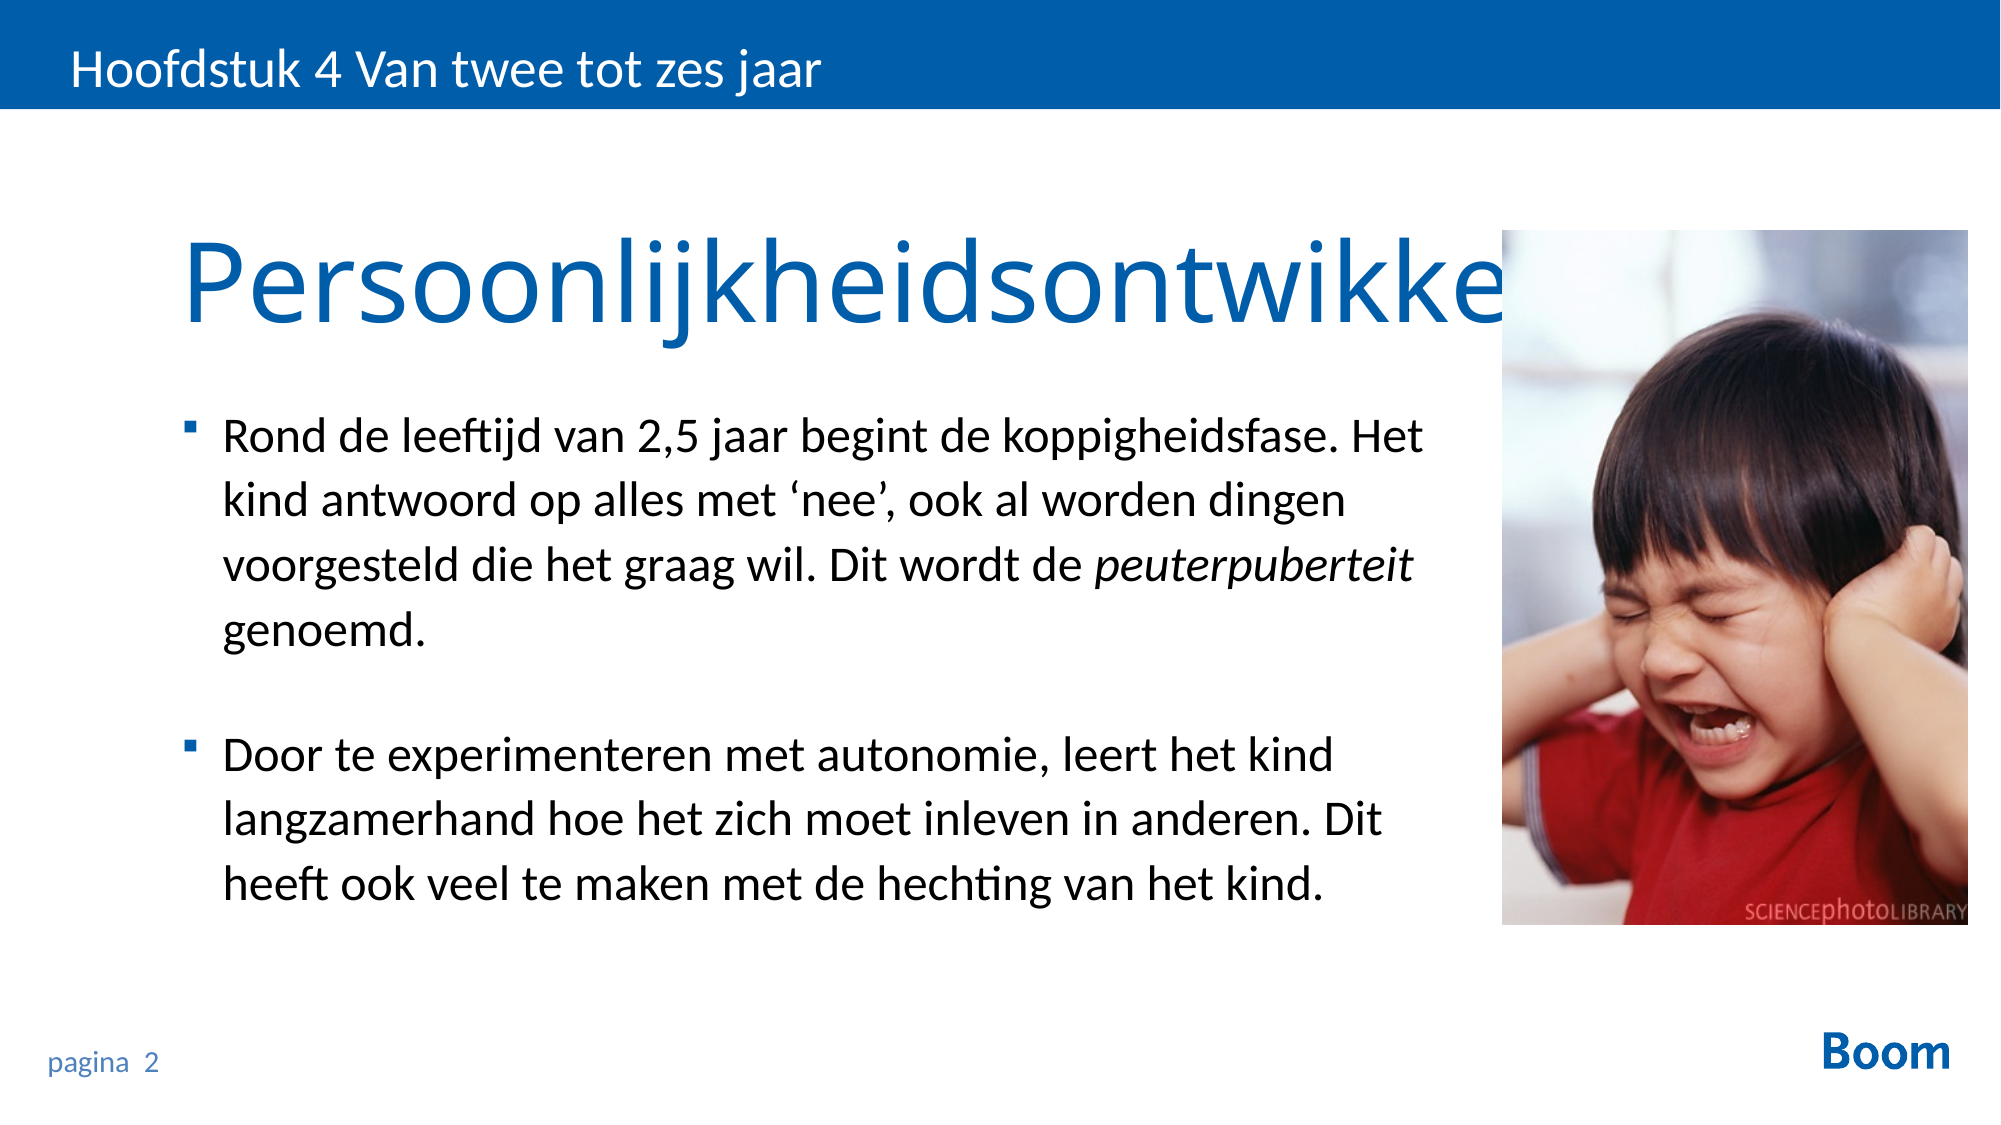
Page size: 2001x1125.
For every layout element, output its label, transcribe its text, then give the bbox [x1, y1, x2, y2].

picture [1501, 229, 1968, 925]
list Hoofdstuk 4 Van twee tot zes jaar [70, 26, 941, 106]
list Persoonlijkheidsontwikkeling [180, 200, 1882, 327]
list Rond de leeftijd van 2,5 jaar begint de koppigheidsfase. Het kind antwoord op alles met ‘nee’, ook al worden dingen voorgesteld die het graag wil. Dit wordt de peuterpuberteit genoemd. Door te experimenteren met autonomie, leert het kind langzamerhand hoe het zich moet inleven in anderen. Dit heeft ook veel te maken met de hechting van het kind. [181, 397, 1481, 972]
